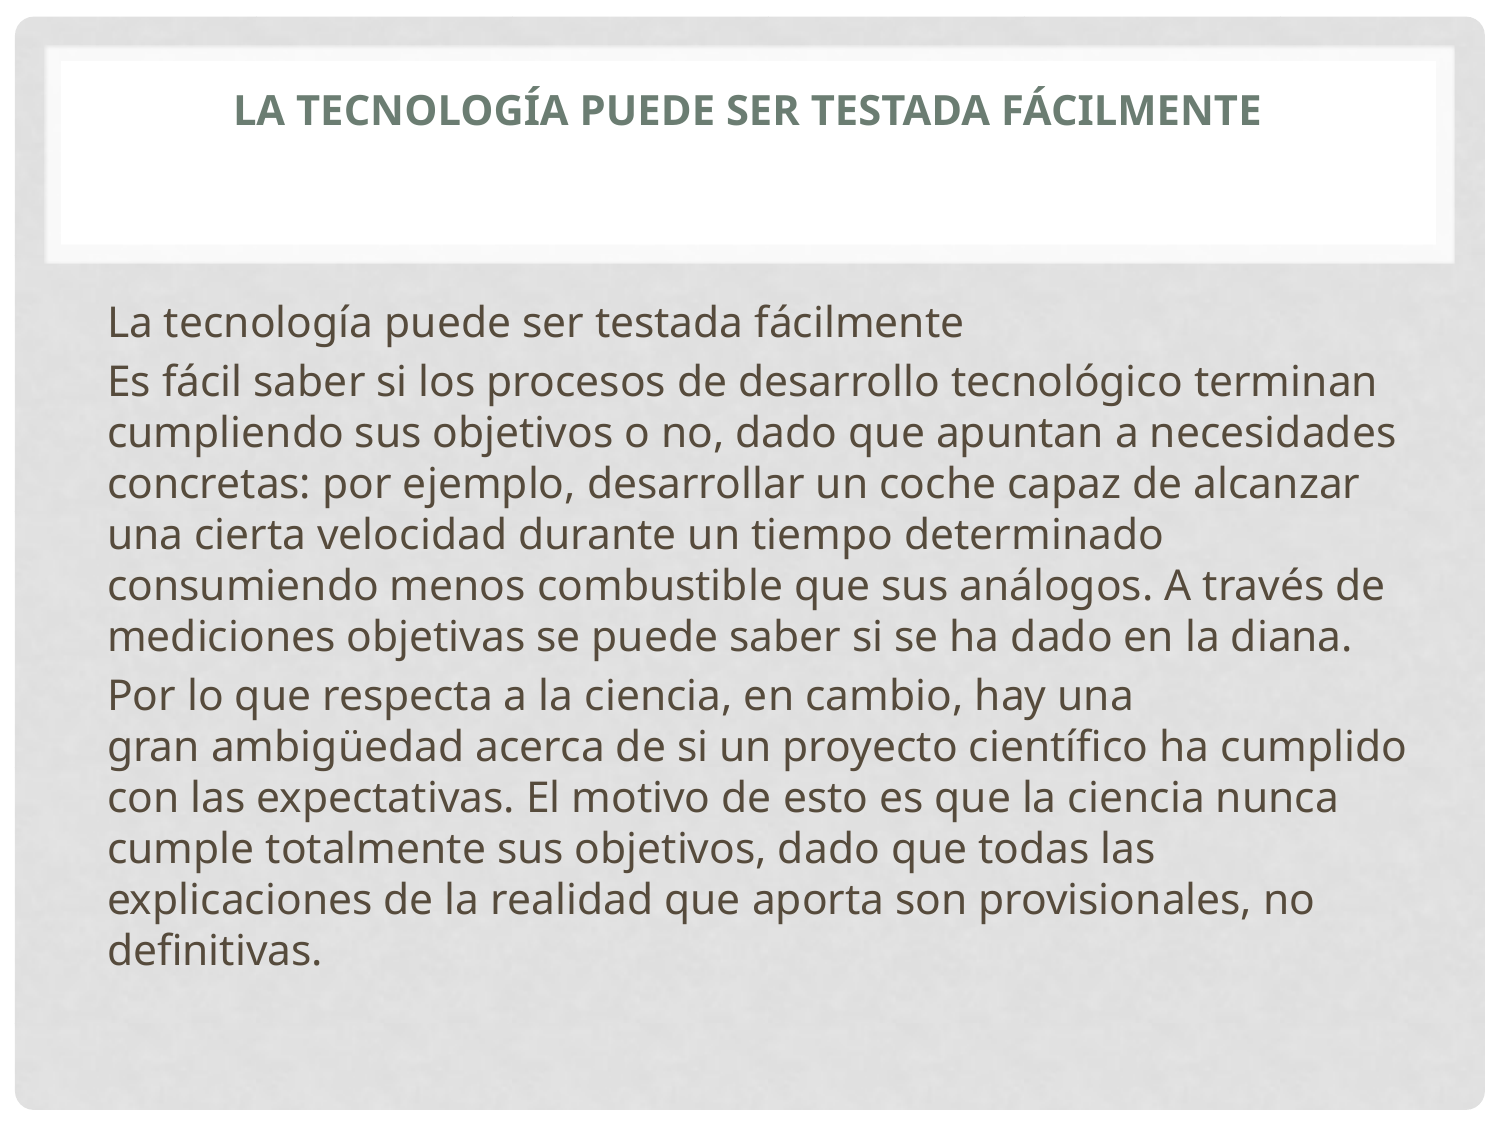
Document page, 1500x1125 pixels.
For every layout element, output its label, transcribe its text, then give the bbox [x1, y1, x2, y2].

list La tecnología puede ser testada fácilmente Es fácil saber si los procesos de desarrollo tecnológico terminan cumpliendo sus objetivos o no, dado que apuntan a necesidades concretas: por ejemplo, desarrollar un coche capaz de alcanzar una cierta velocidad durante un tiempo determinado consumiendo menos combustible que sus análogos. A través de mediciones objetivas se puede saber si se ha dado en la diana. Por lo que respecta a la ciencia, en cambio, hay una gran ambigüedad acerca de si un proyecto científico ha cumplido con las expectativas. El motivo de esto es que la ciencia nunca cumple totalmente sus objetivos, dado que todas las explicaciones de la realidad que aporta son provisionales, no definitivas. [75, 287, 1425, 1005]
title La tecnología puede ser testada fácilmente [69, 66, 1425, 238]
